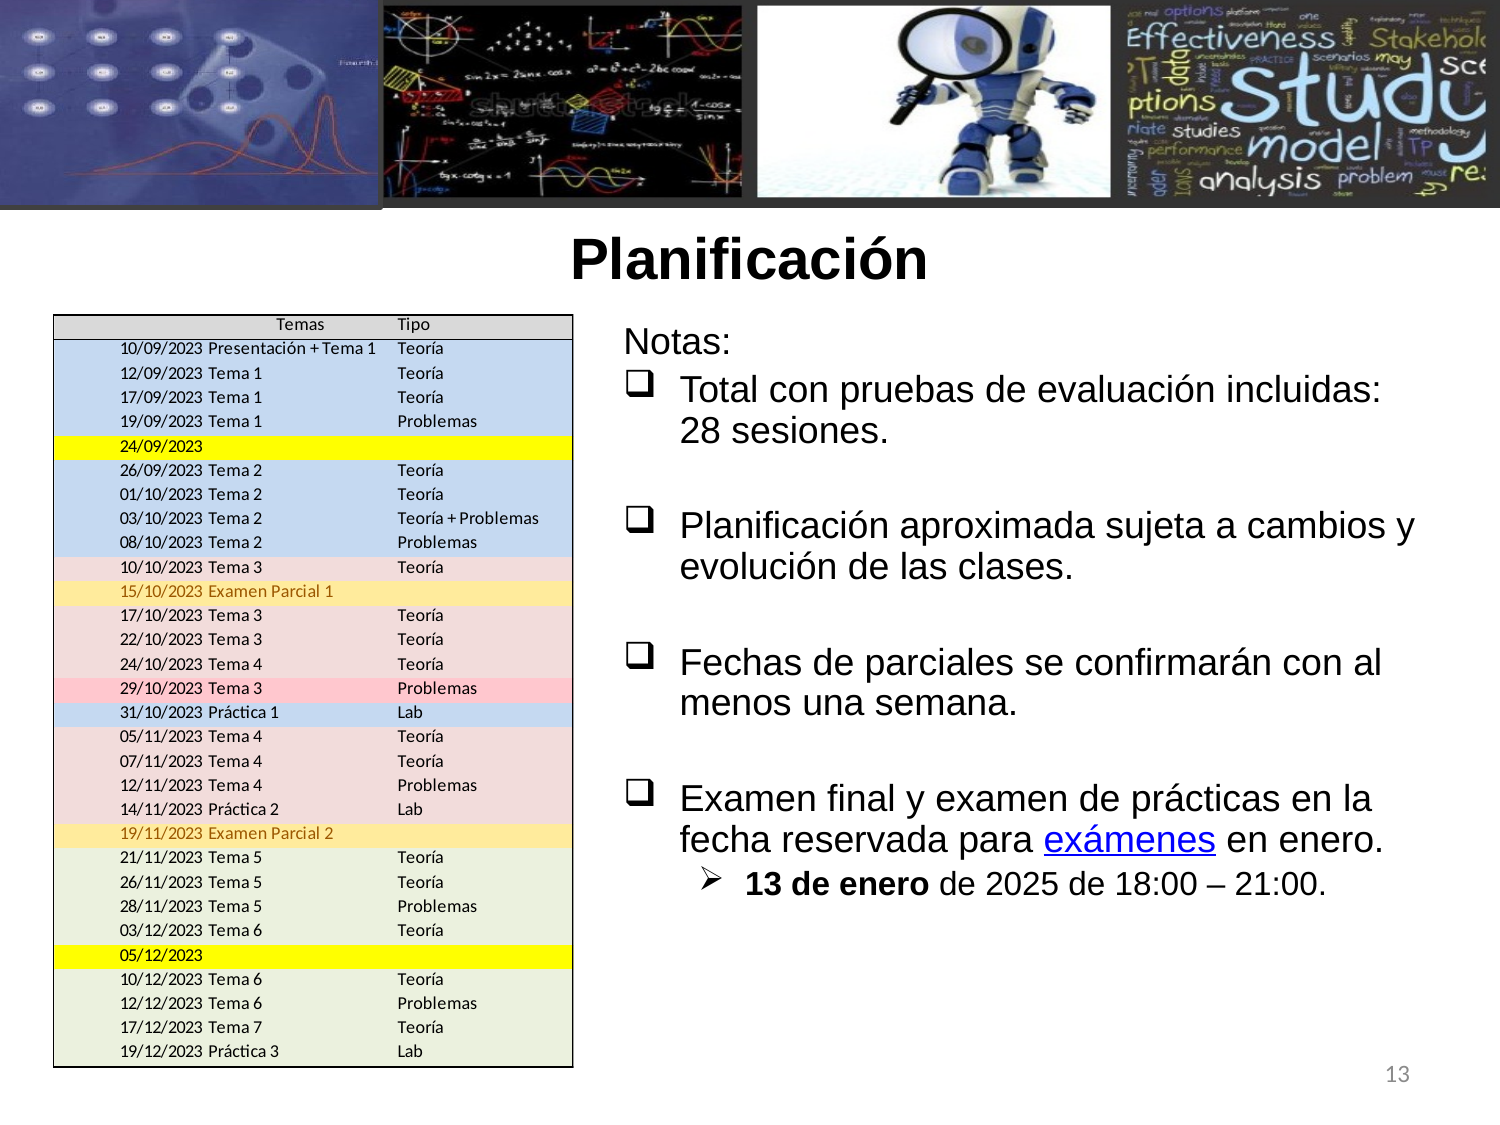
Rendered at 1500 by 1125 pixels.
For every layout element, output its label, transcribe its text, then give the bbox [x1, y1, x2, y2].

picture [52, 314, 575, 1069]
picture [383, 0, 1500, 208]
picture [0, 0, 378, 205]
slide_number 13 [1074, 1042, 1425, 1103]
title Planificación [75, 219, 1425, 303]
list Notas: Total con pruebas de evaluación incluidas: 28 sesiones. Planificación aproximada sujeta a cambios y evolución de las clases. Fechas de parciales se confirmarán con al menos una semana. Examen final y examen de prácticas en la fecha reservada para exámenes en enero. 13 de enero de 2025 de 18:00 – 21:00. [608, 314, 1447, 1034]
